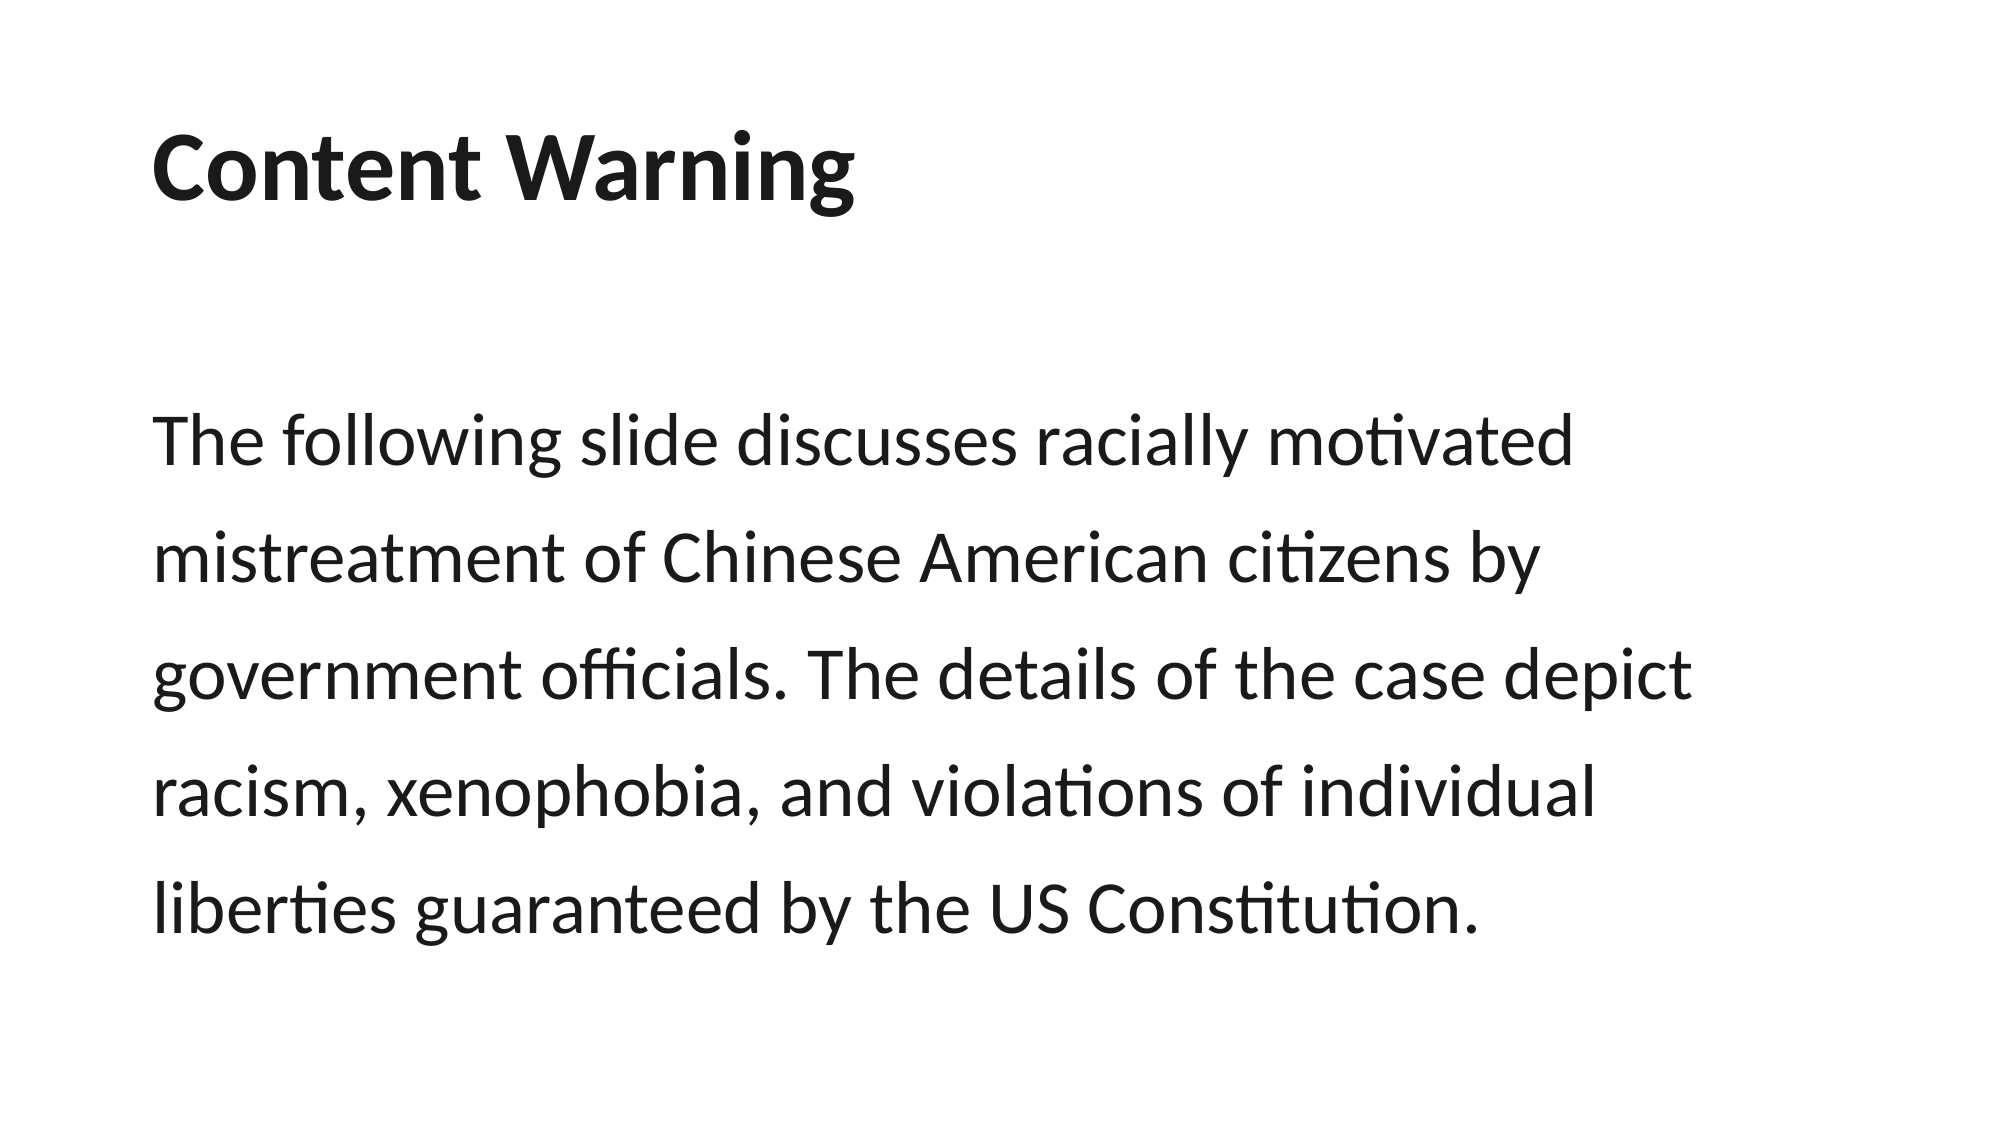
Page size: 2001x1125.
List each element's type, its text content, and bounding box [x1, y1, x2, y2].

title Content Warning [137, 59, 1863, 278]
list The following slide discusses racially motivated mistreatment of Chinese American citizens by government officials. The details of the case depict racism, xenophobia, and violations of individual liberties guaranteed by the US Constitution. [137, 299, 1863, 1014]
